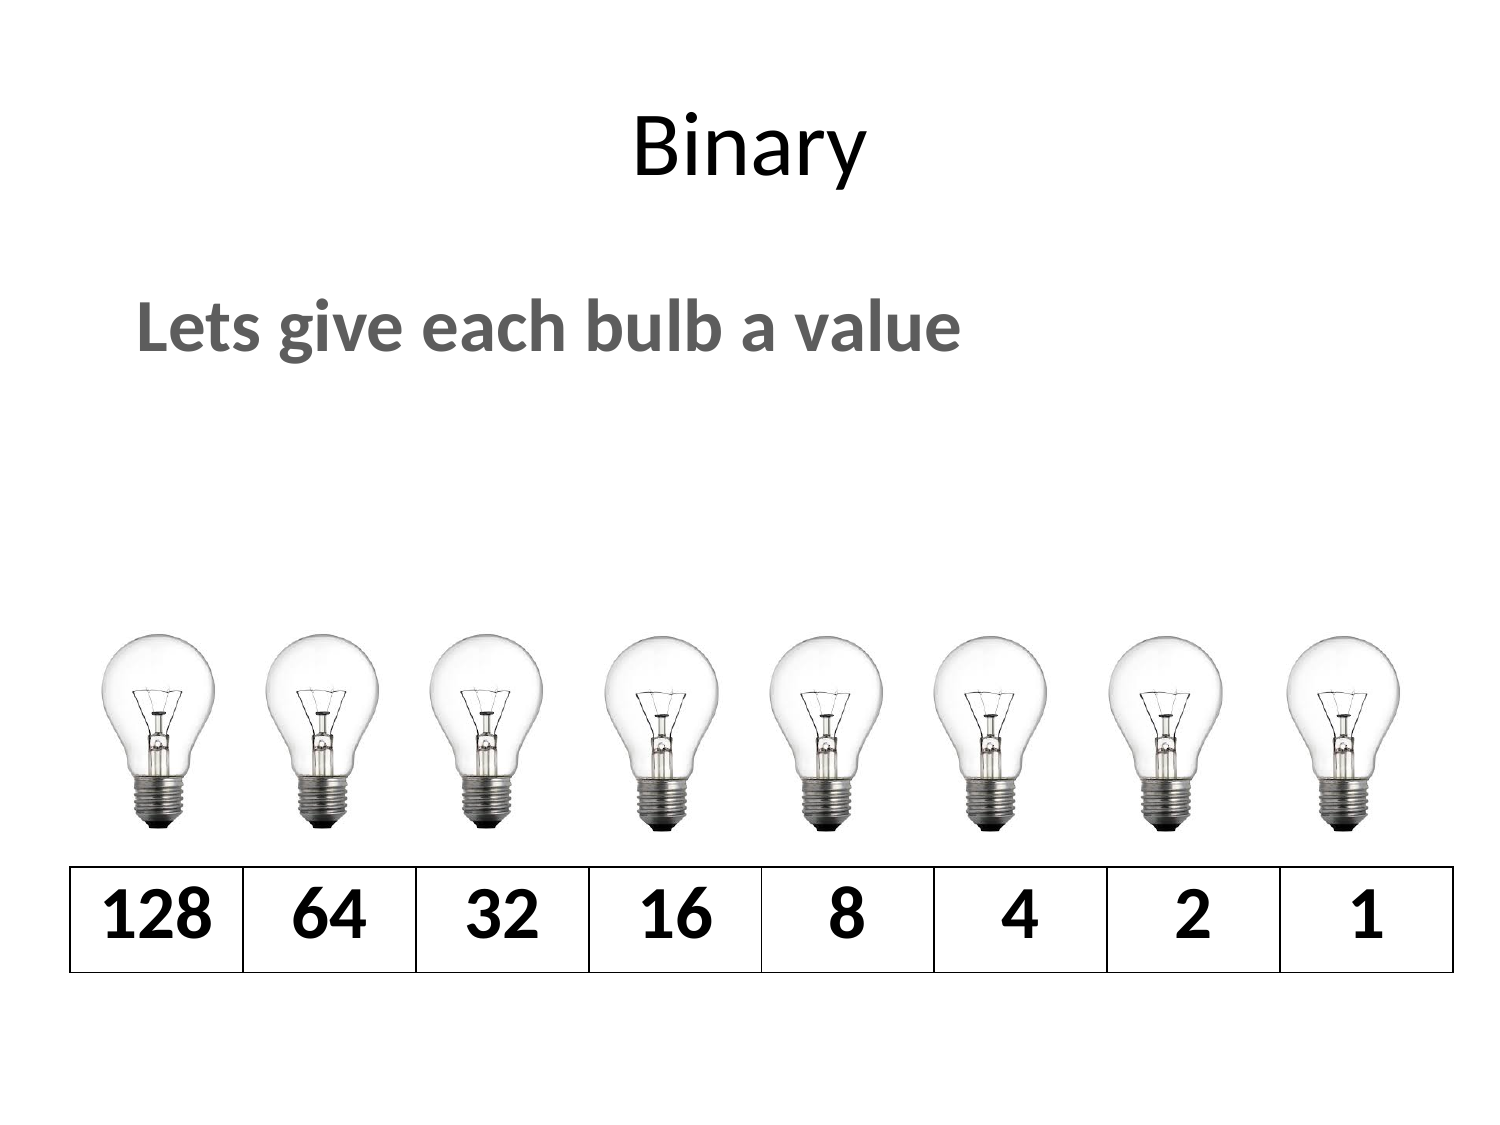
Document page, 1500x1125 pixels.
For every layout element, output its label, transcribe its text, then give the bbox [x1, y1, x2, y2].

title Binary [75, 45, 1425, 233]
table_header 16 [590, 868, 761, 972]
picture [1266, 632, 1419, 835]
picture [749, 632, 901, 835]
picture [81, 630, 234, 833]
table_header 8 [762, 868, 933, 972]
text_box Lets give each bulb a value [121, 269, 979, 375]
table_header 4 [935, 868, 1106, 972]
picture [1089, 632, 1241, 835]
picture [585, 632, 737, 835]
table_header 128 [71, 868, 242, 972]
table_header 1 [1281, 868, 1452, 972]
picture [913, 632, 1066, 835]
table_header 32 [417, 868, 588, 972]
table_header 2 [1108, 868, 1279, 972]
picture [409, 630, 562, 833]
table_header 64 [244, 868, 415, 972]
picture [245, 630, 398, 833]
